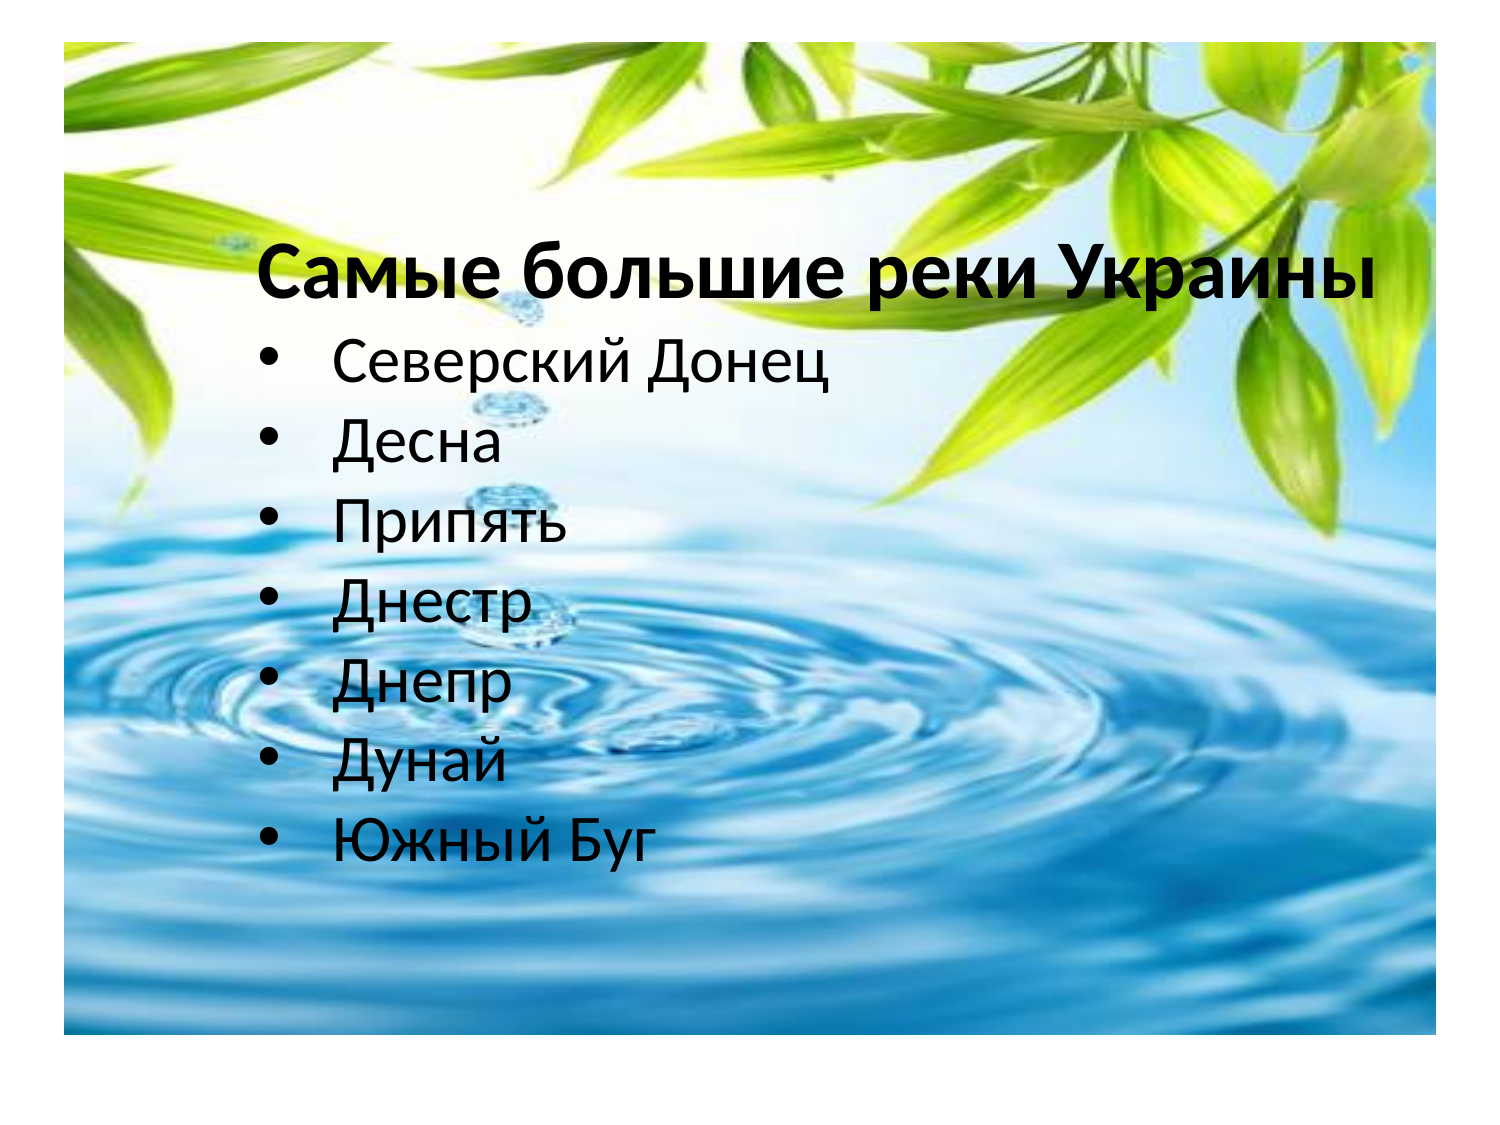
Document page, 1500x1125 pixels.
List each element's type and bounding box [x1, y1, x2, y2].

picture [64, 42, 1436, 1036]
